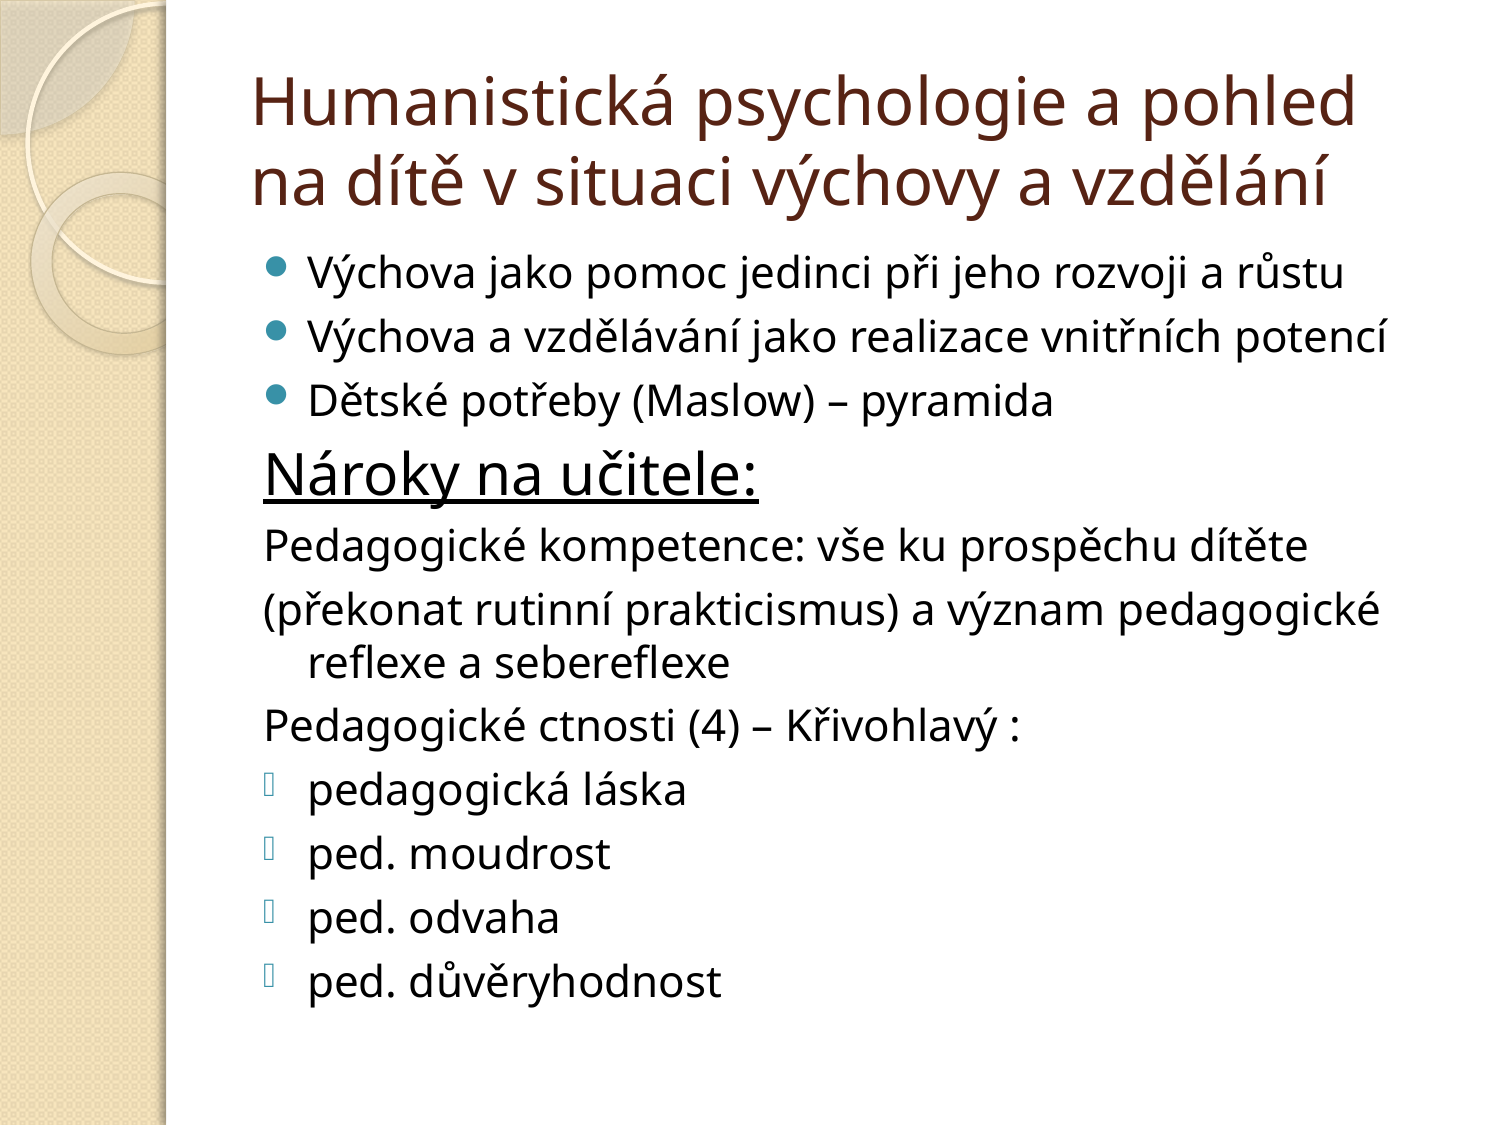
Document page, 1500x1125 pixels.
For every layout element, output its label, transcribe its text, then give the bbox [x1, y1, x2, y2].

list Výchova jako pomoc jedinci při jeho rozvoji a růstu Výchova a vzdělávání jako realizace vnitřních potencí Dětské potřeby (Maslow) – pyramida Nároky na učitele: Pedagogické kompetence: vše ku prospěchu dítěte (překonat rutinní prakticismus) a význam pedagogické reflexe a sebereflexe Pedagogické ctnosti (4) – Křivohlavý : pedagogická láska ped. moudrost ped. odvaha ped. důvěryhodnost [235, 237, 1466, 1025]
title Humanistická psychologie a pohled na dítě v situaci výchovy a vzdělání [235, 45, 1466, 233]
